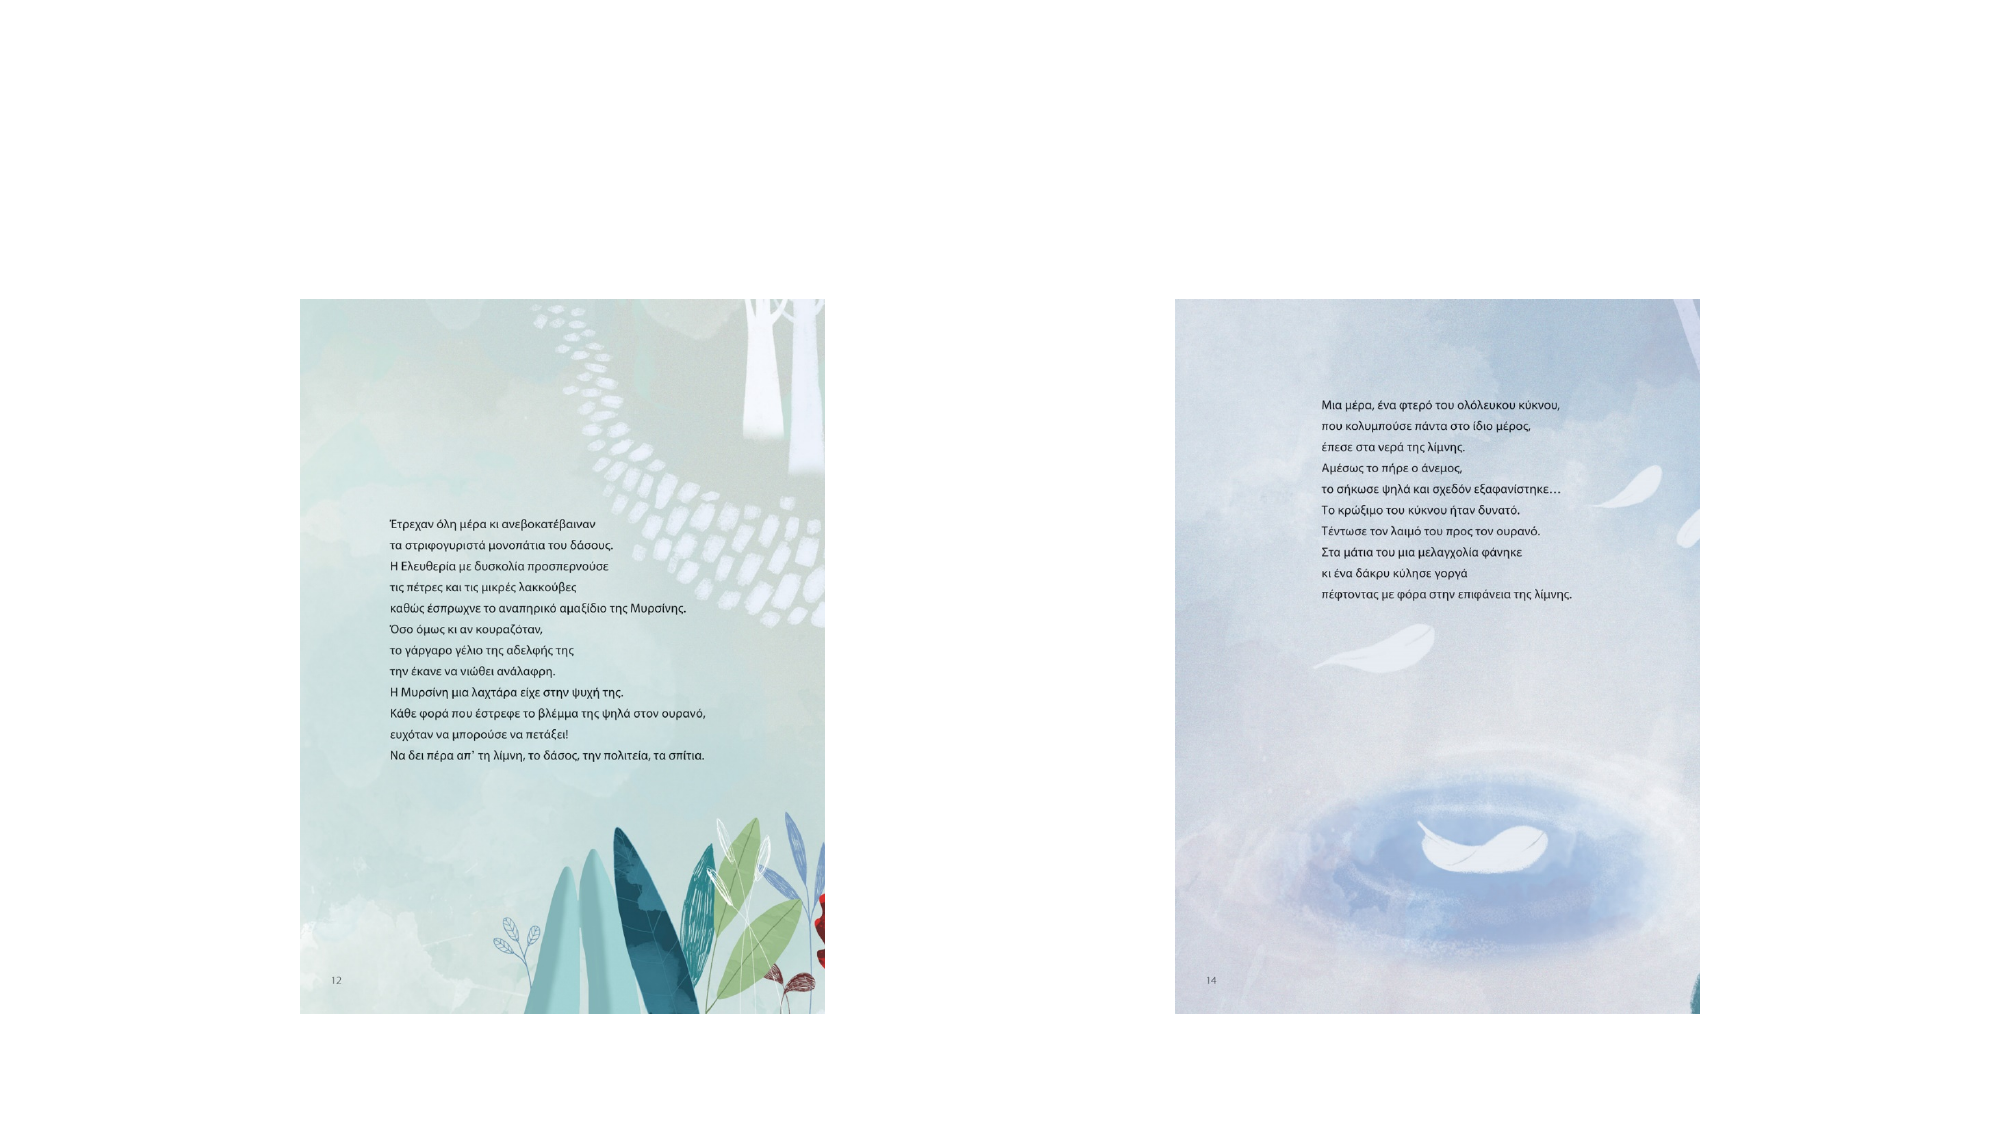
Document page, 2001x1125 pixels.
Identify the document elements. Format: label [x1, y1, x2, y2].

list [1175, 299, 1700, 1014]
list [300, 299, 825, 1014]
